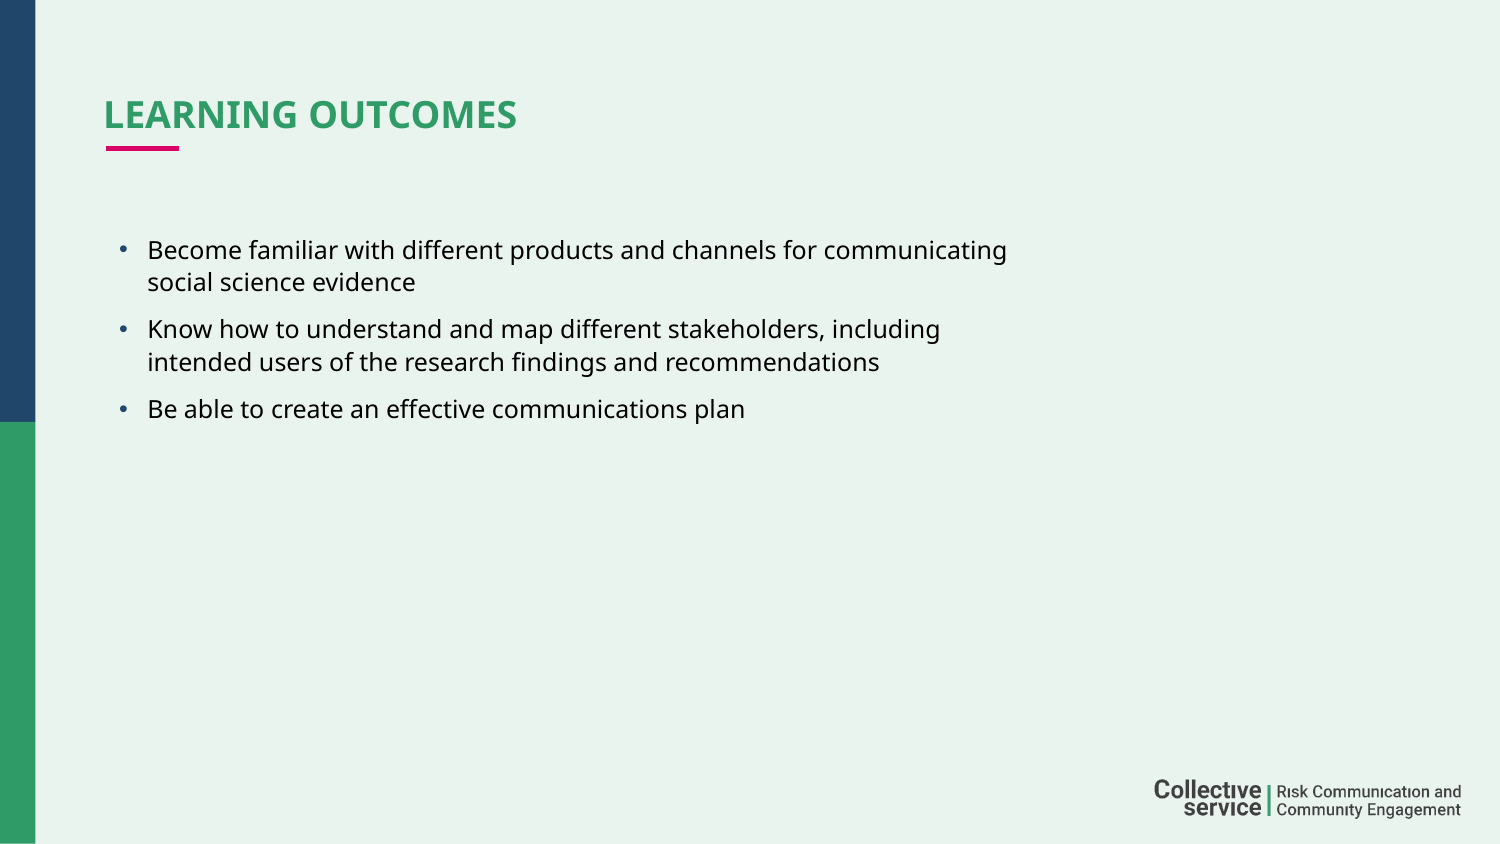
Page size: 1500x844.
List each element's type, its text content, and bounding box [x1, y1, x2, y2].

title LEARNING OUTCOMES [103, 88, 1397, 158]
picture [1139, 774, 1470, 826]
list Become familiar with different products and channels for communicating social science evidence Know how to understand and map different stakeholders, including intended users of the research findings and recommendations Be able to create an effective communications plan [103, 224, 1025, 760]
